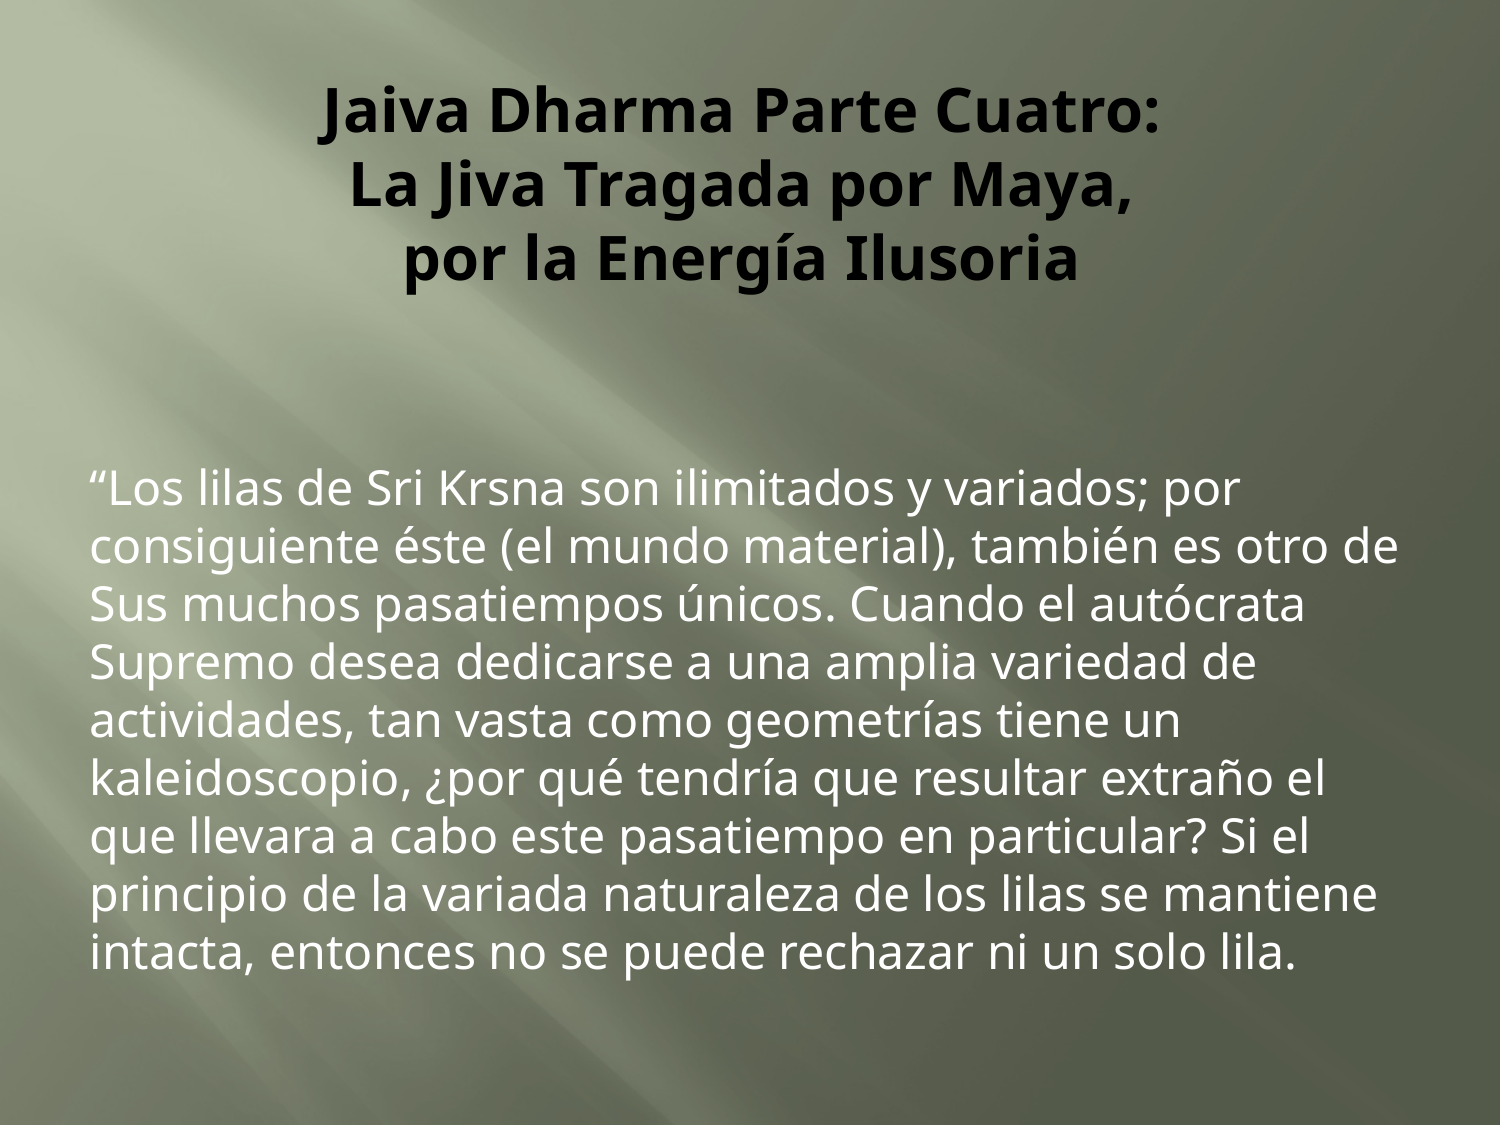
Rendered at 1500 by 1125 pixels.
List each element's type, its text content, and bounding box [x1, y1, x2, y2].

list “Los lilas de Sri Krsna son ilimitados y variados; por consiguiente éste (el mundo material), también es otro de Sus muchos pasatiempos únicos. Cuando el autócrata Supremo desea dedicarse a una amplia variedad de actividades, tan vasta como geometrías tiene un kaleidoscopio, ¿por qué tendría que resultar extraño el que llevara a cabo este pasatiempo en particular? Si el principio de la variada naturaleza de los lilas se mantiene intacta, entonces no se puede rechazar ni un solo lila. [75, 450, 1425, 1035]
title Jaiva Dharma Parte Cuatro: La Jiva Tragada por Maya, por la Energía Ilusoria [75, 62, 1425, 375]
